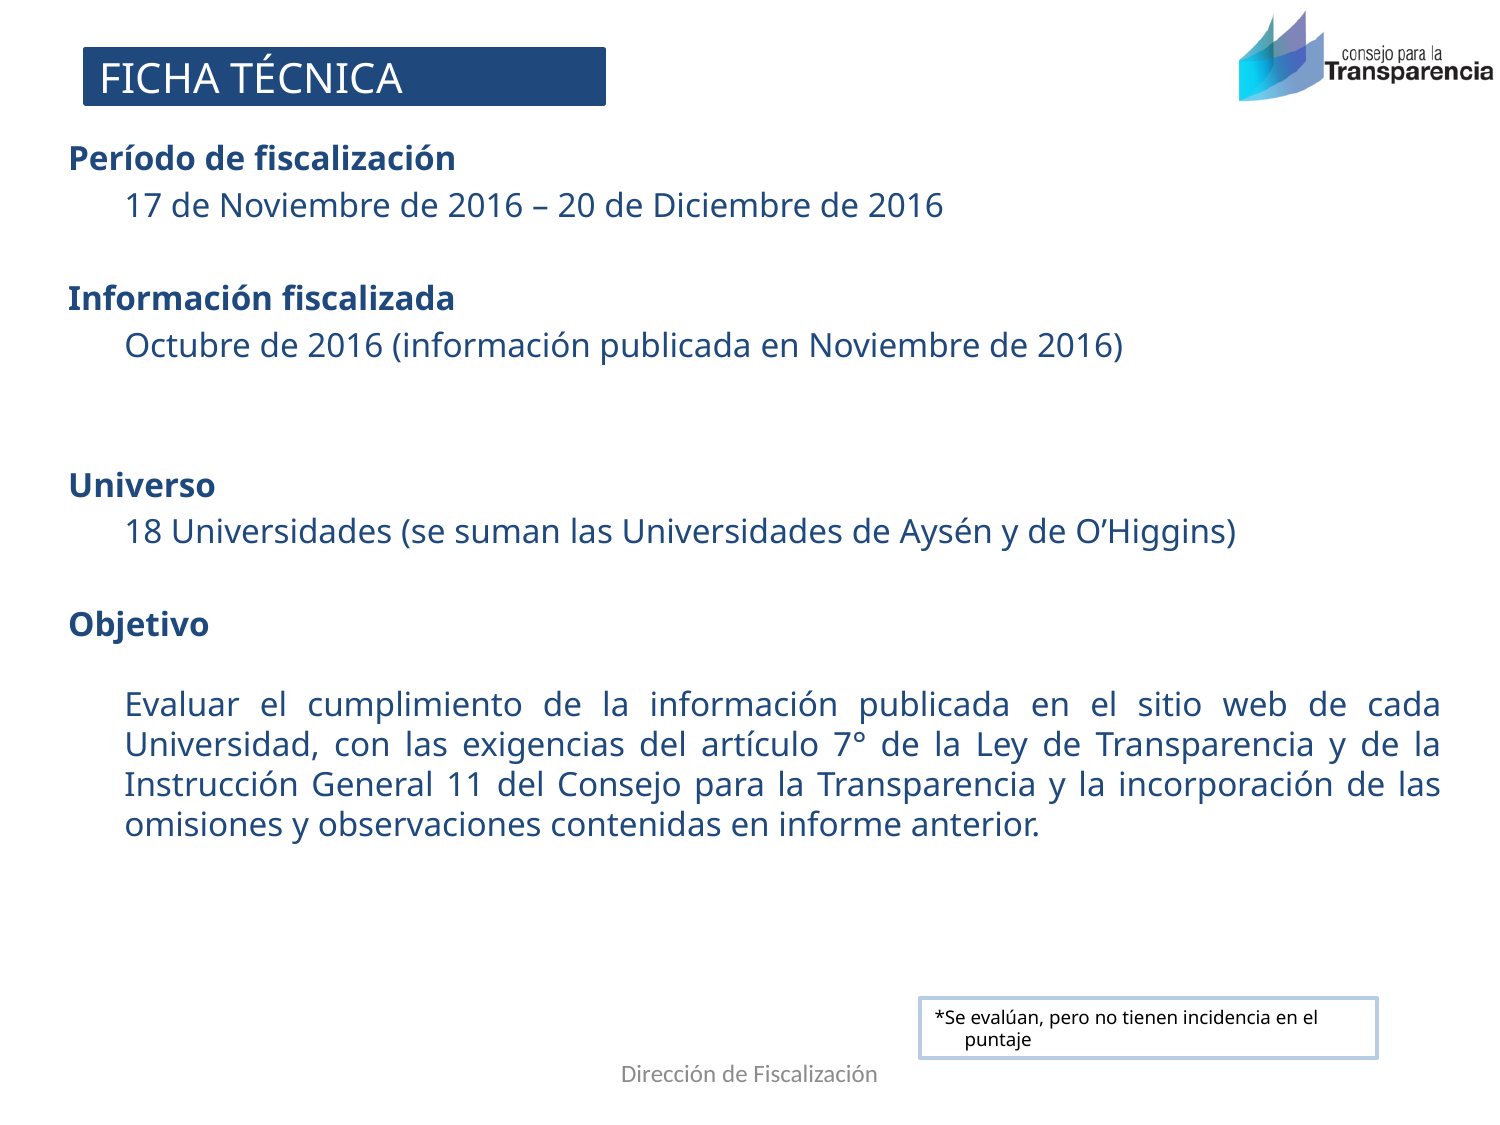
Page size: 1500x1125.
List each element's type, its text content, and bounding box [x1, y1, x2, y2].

picture [1220, 0, 1500, 105]
text_box *Se evalúan, pero no tienen incidencia en el puntaje [919, 998, 1377, 1058]
text_box Período de fiscalización 17 de Noviembre de 2016 – 20 de Diciembre de 2016 Información fiscalizada Octubre de 2016 (información publicada en Noviembre de 2016) Universo 18 Universidades (se suman las Universidades de Aysén y de O’Higgins) Objetivo Evaluar el cumplimiento de la información publicada en el sitio web de cada Universidad, con las exigencias del artículo 7° de la Ley de Transparencia y de la Instrucción General 11 del Consejo para la Transparencia y la incorporación de las omisiones y observaciones contenidas en informe anterior. [53, 130, 1459, 1094]
text_box FICHA TÉCNICA [83, 47, 606, 106]
footer Dirección de Fiscalización [512, 1042, 988, 1103]
